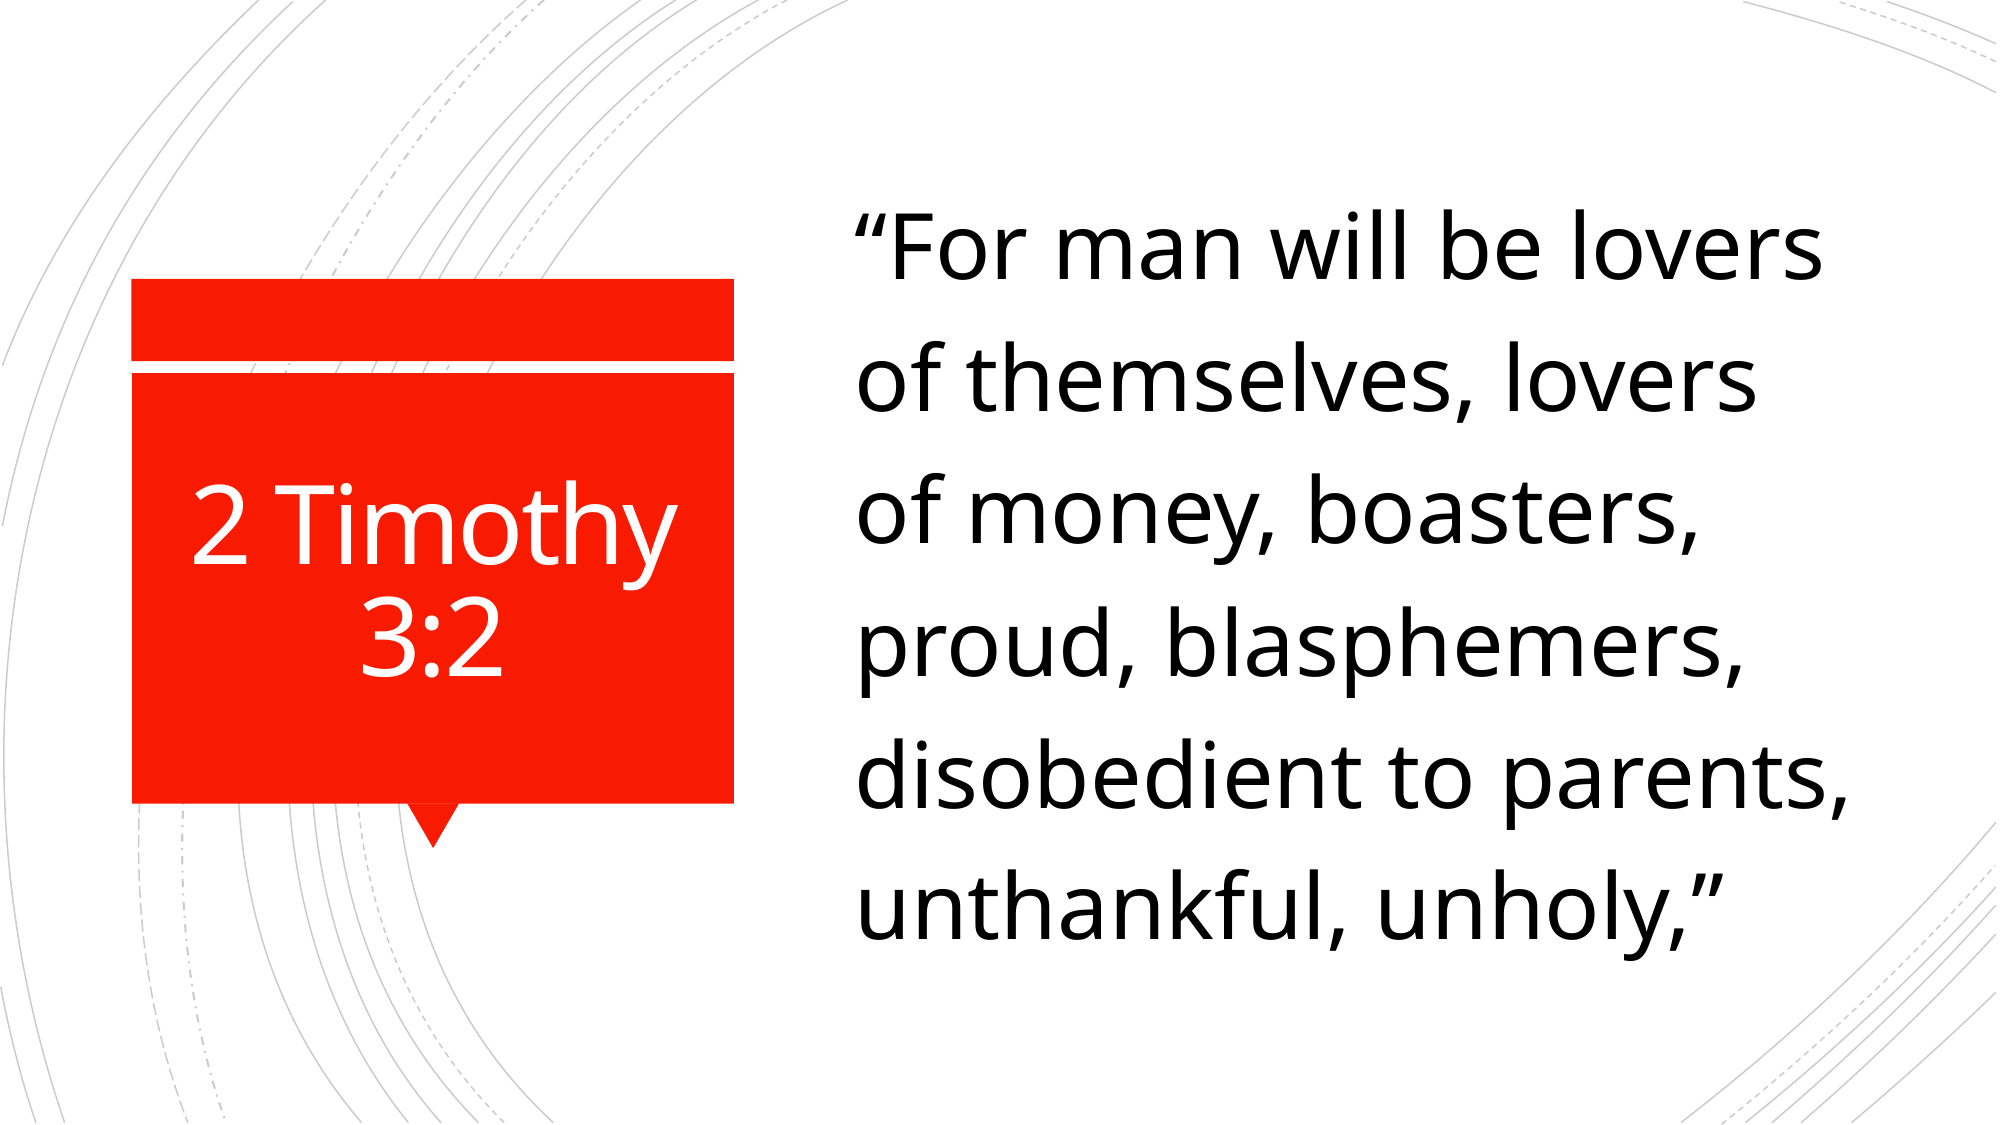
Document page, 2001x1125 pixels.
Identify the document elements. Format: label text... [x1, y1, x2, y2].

title 2 Timothy 3:2 [145, 385, 720, 789]
list “For man will be lovers of themselves, lovers of money, boasters, proud, blasphemers, disobedient to parents, unthankful, unholy,” [839, 131, 1871, 993]
